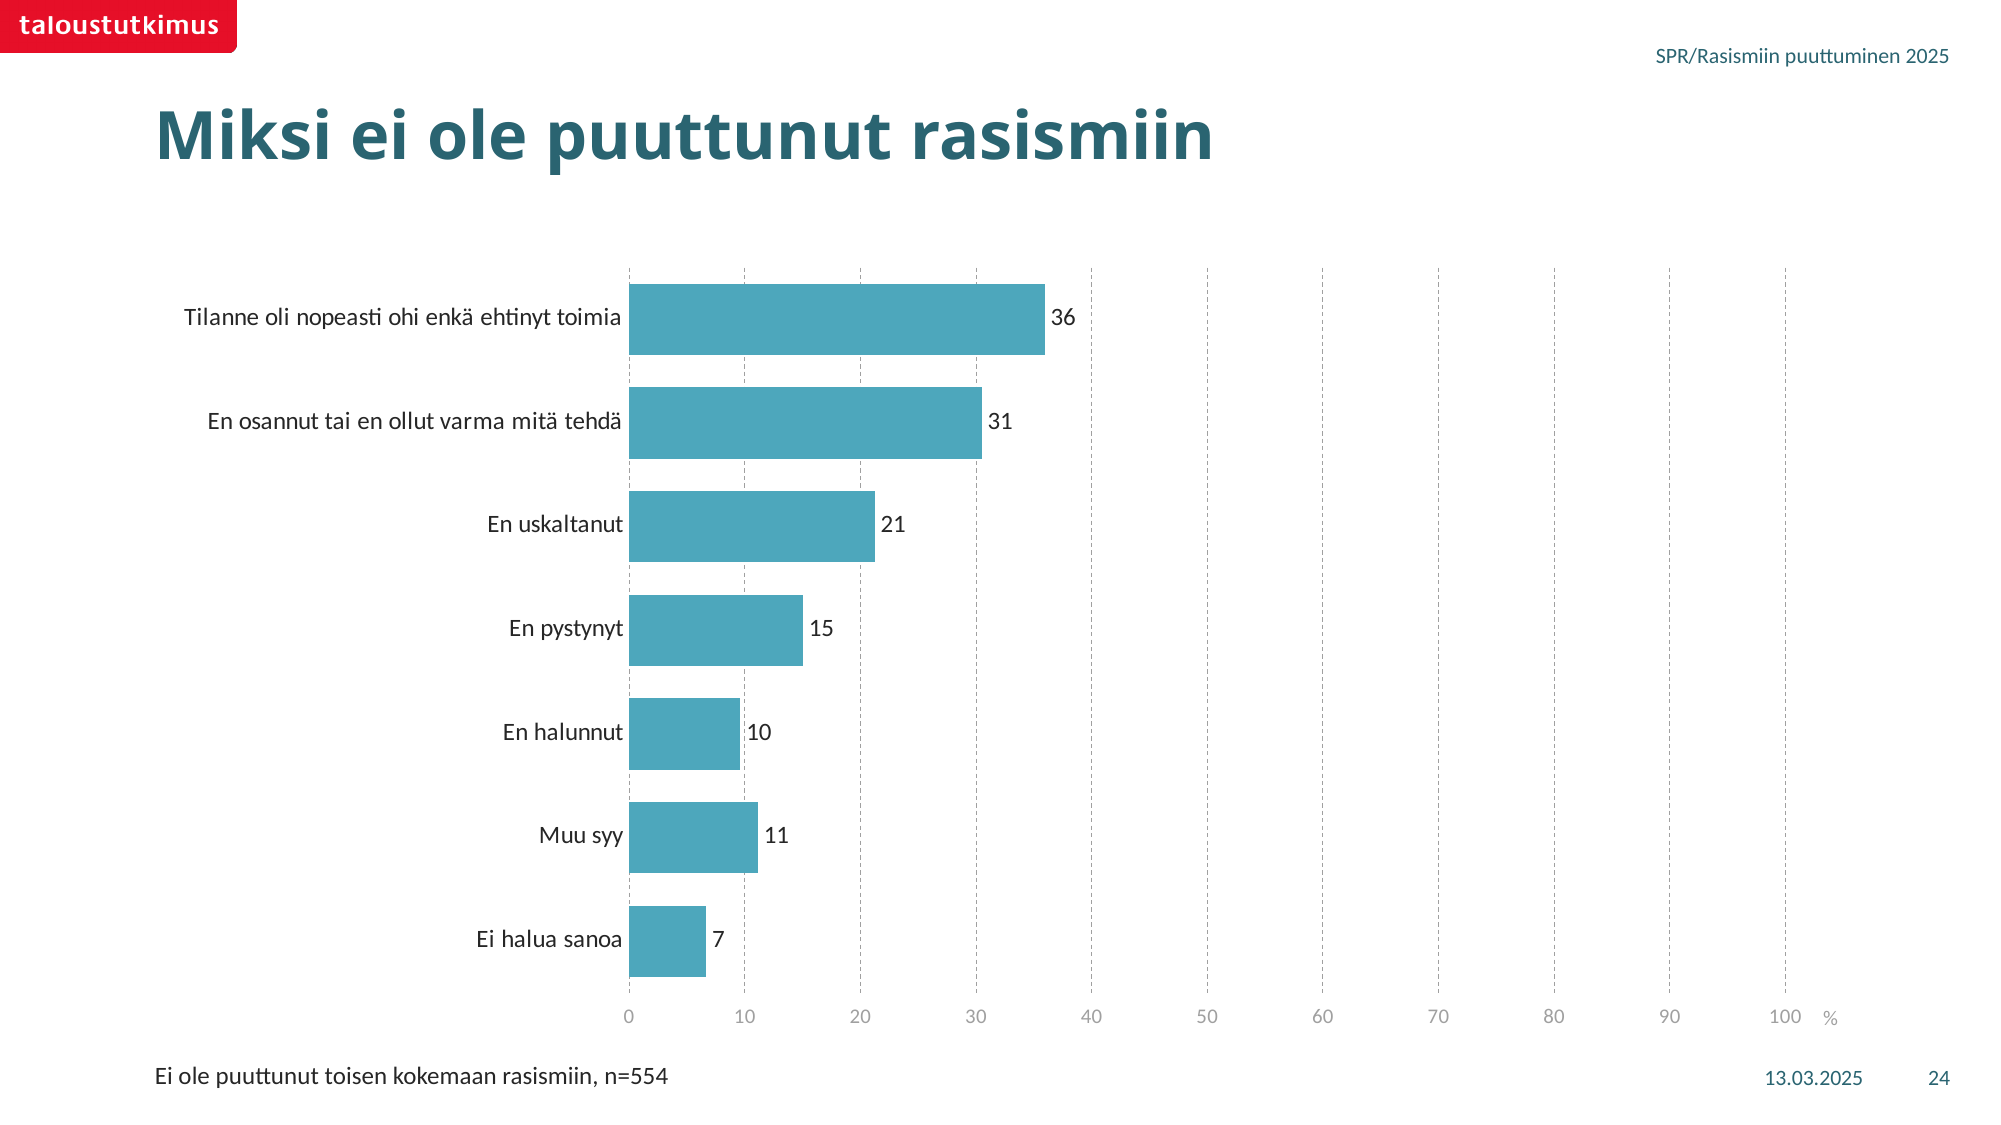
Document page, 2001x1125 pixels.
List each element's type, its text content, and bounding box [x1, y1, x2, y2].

footer SPR/Rasismiin puuttuminen 2025 [1290, 24, 1966, 85]
slide_number 24 [1898, 1046, 1966, 1107]
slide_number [1428, 1046, 1879, 1107]
chart [139, 257, 1860, 1047]
title Miksi ei ole puuttunut rasismiin [140, 92, 1860, 250]
text_box Ei ole puuttunut toisen kokemaan rasismiin, n=554 [139, 1055, 1518, 1098]
picture [0, 0, 237, 53]
